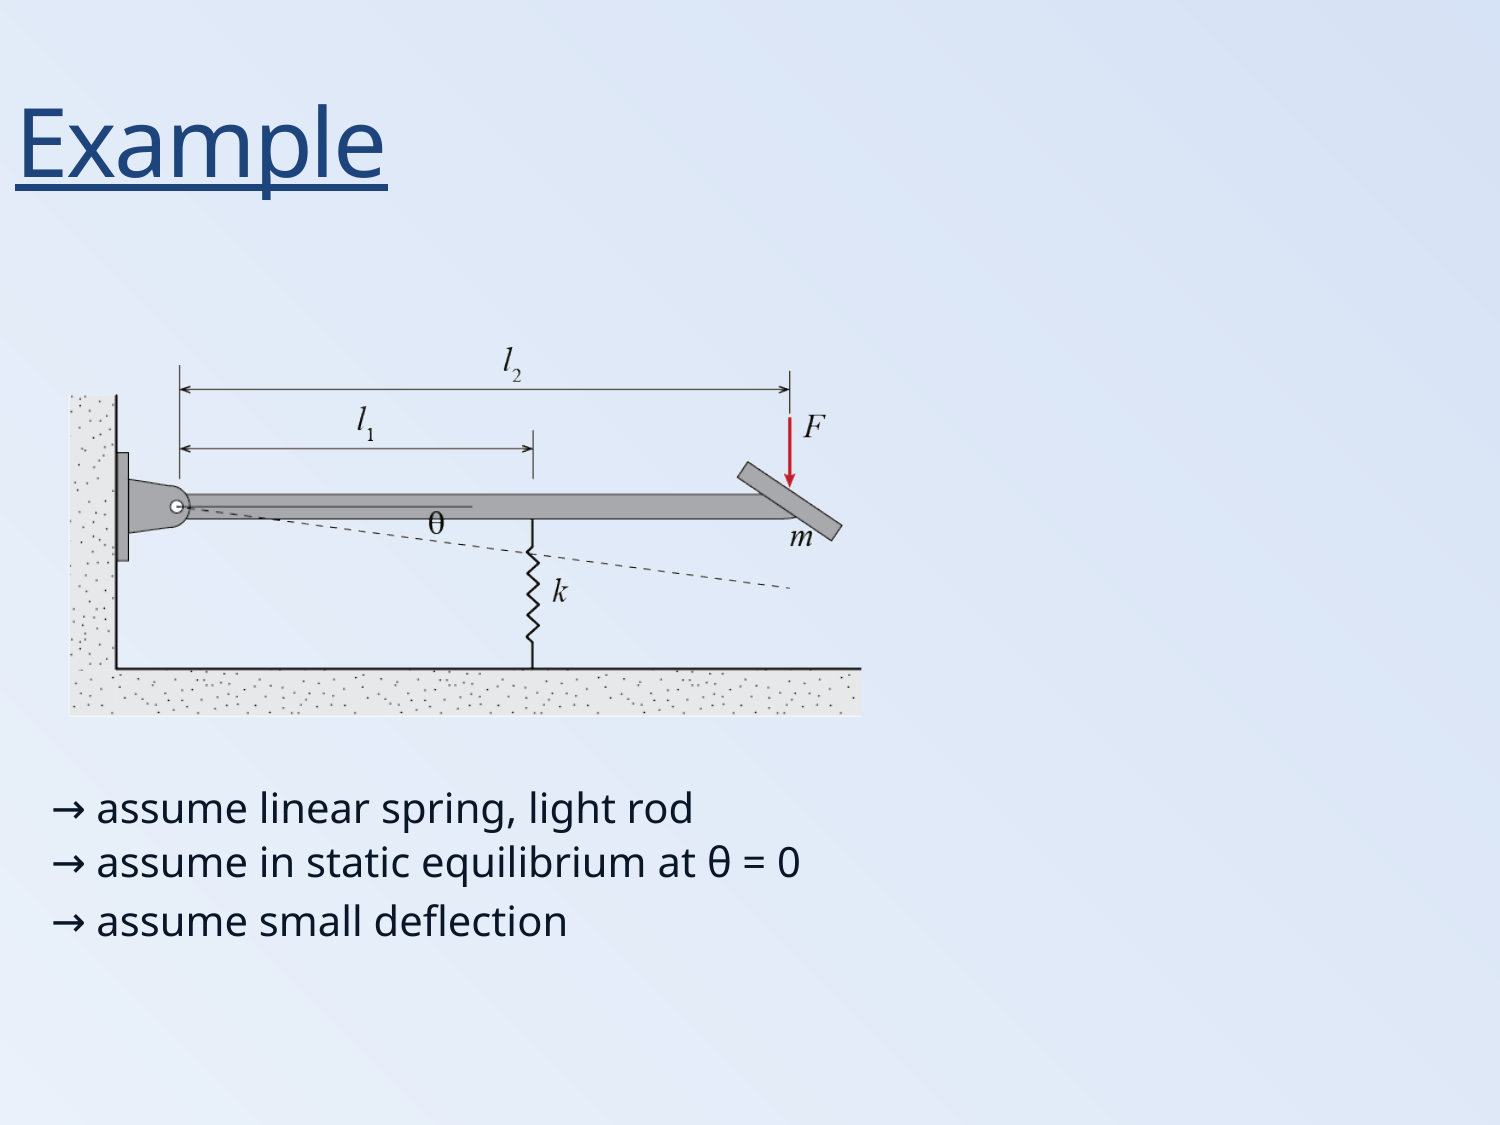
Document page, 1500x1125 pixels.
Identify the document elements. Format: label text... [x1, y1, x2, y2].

text_box → assume linear spring, light rod [36, 774, 862, 828]
title Example [0, 45, 1250, 233]
picture [49, 336, 862, 734]
text_box → assume in static equilibrium at θ = 0 [36, 828, 862, 887]
text_box → assume small deflection [36, 887, 862, 953]
